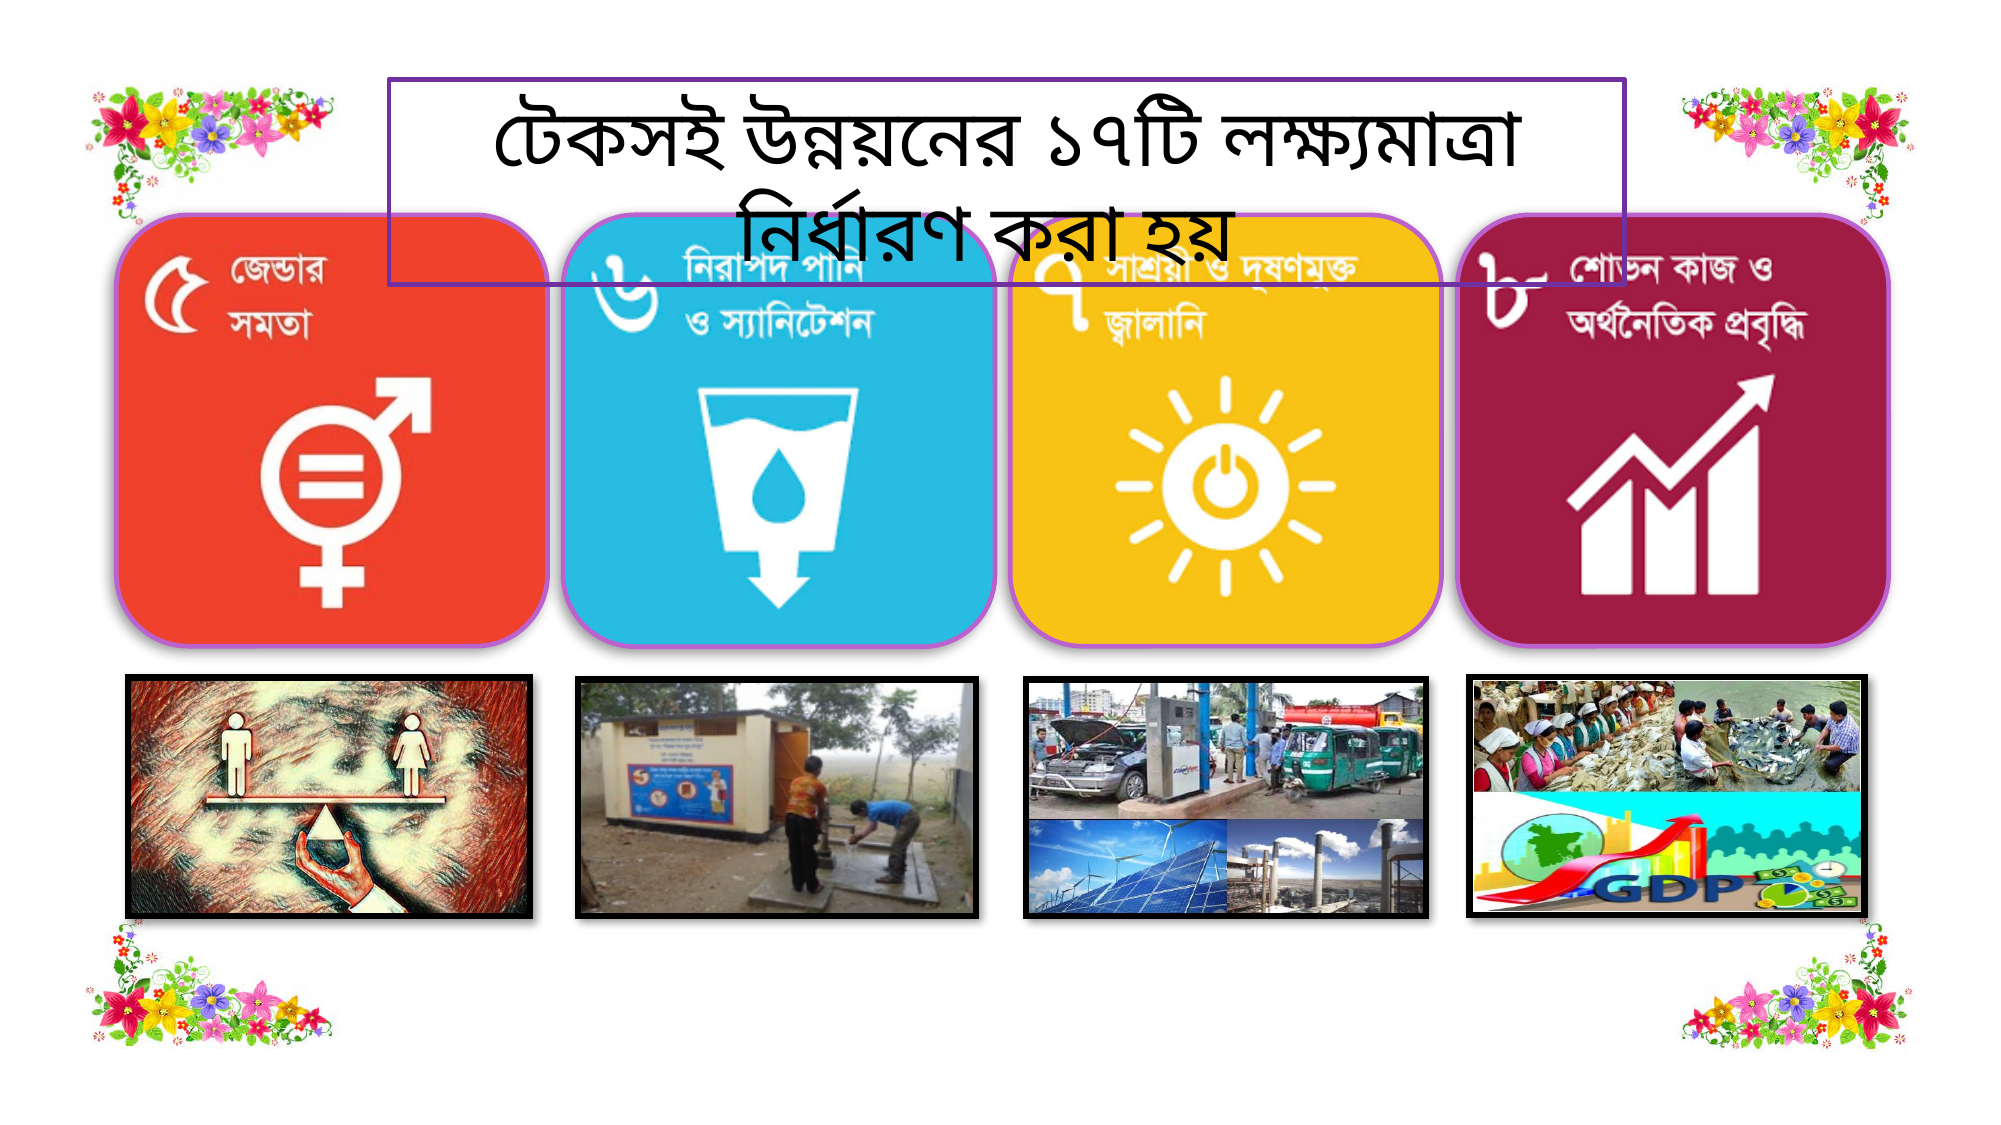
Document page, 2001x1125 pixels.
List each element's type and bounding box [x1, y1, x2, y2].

text_box [23, 20, 1980, 1106]
picture [131, 680, 527, 914]
picture [1457, 214, 1889, 647]
picture [116, 214, 548, 647]
picture [1010, 214, 1442, 647]
picture [580, 682, 973, 914]
picture [563, 214, 995, 647]
picture [1472, 680, 1862, 913]
picture [1029, 682, 1423, 914]
